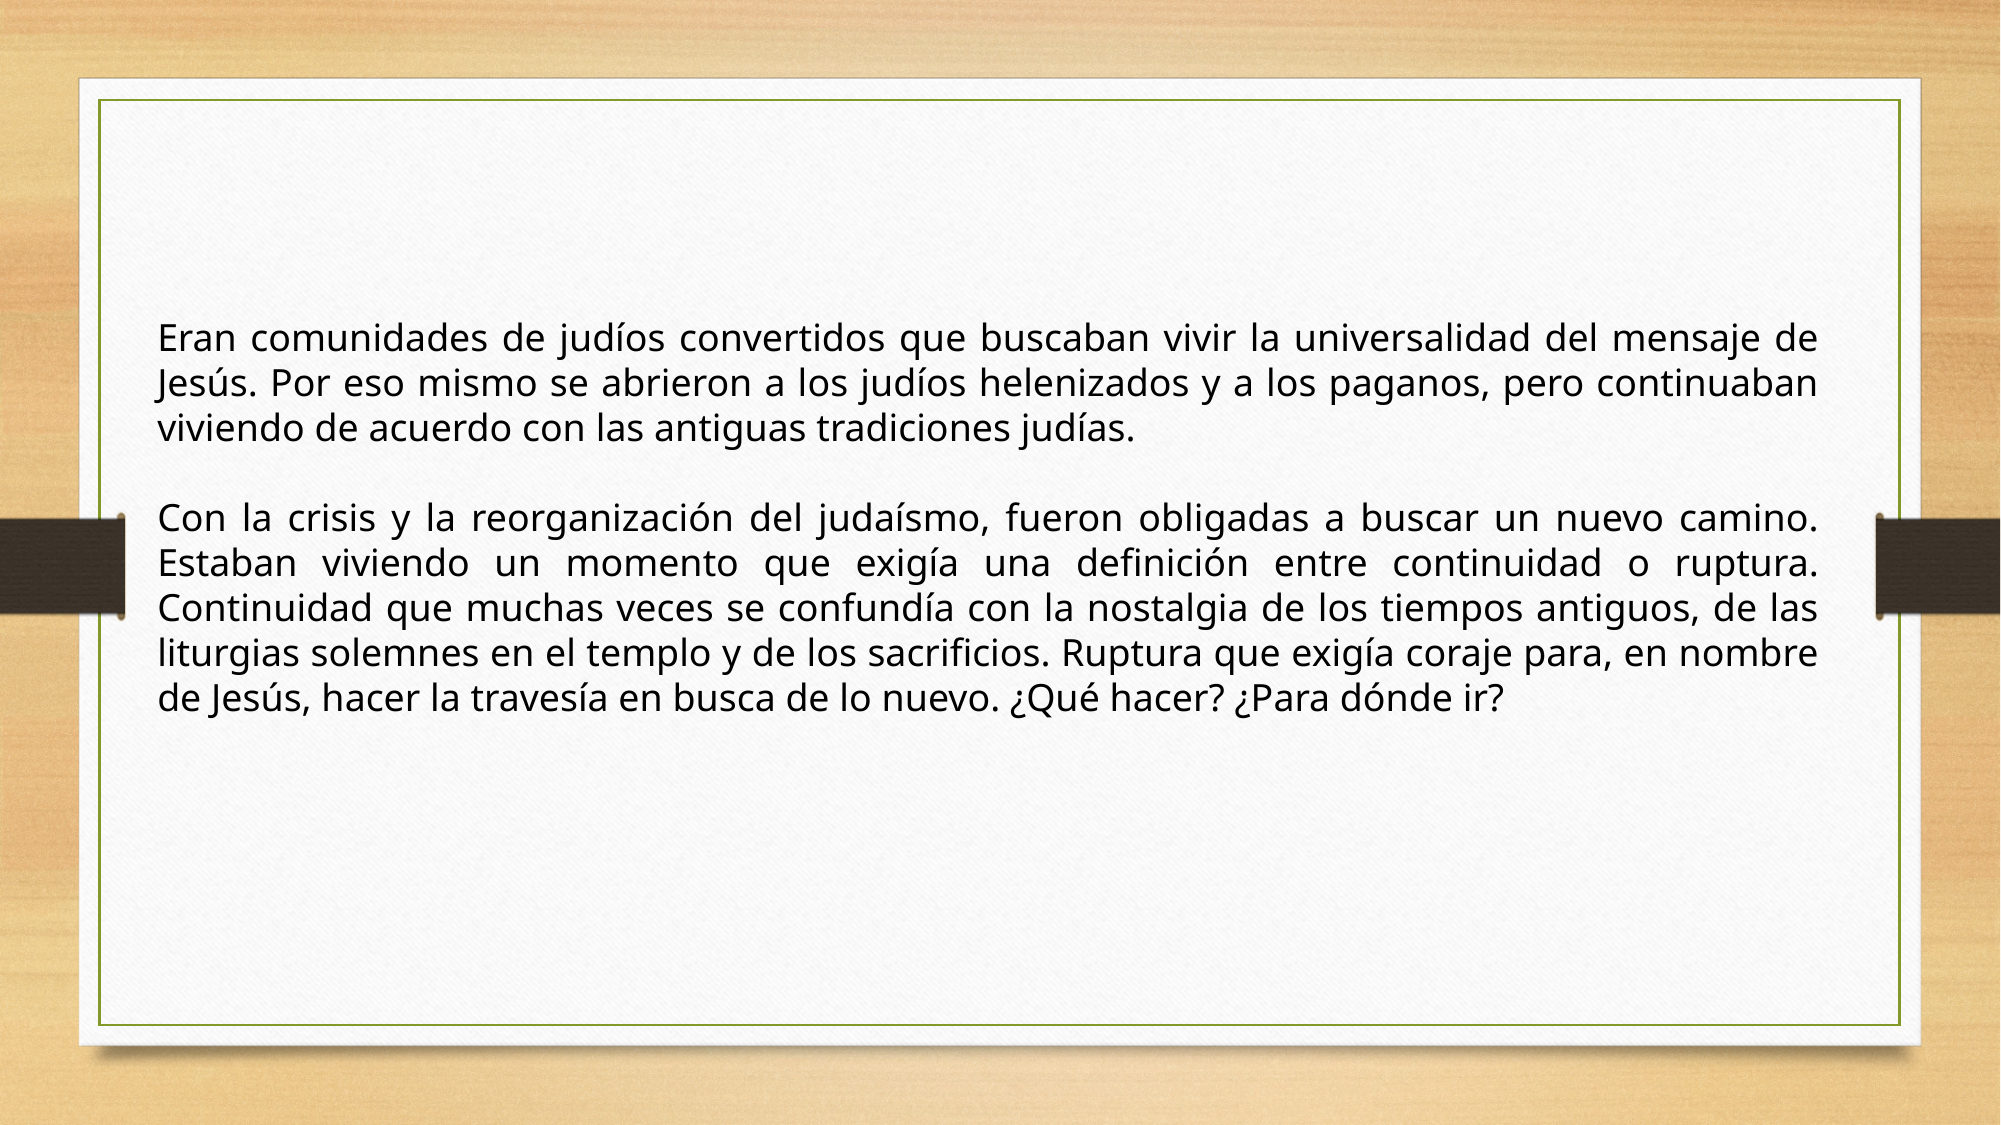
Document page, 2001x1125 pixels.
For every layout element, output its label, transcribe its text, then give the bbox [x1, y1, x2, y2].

picture [0, 0, 2001, 1125]
text_box Eran comunidades de judíos convertidos que buscaban vivir la universalidad del mensaje de Jesús. Por eso mismo se abrieron a los judíos helenizados y a los paganos, pero continuaban viviendo de acuerdo con las antiguas tradiciones judías. Con la crisis y la reorganización del judaísmo, fueron obligadas a buscar un nuevo camino. Estaban viviendo un momento que exigía una definición entre continuidad o ruptura. Continuidad que muchas veces se confundía con la nostalgia de los tiempos antiguos, de las liturgias solemnes en el templo y de los sacrificios. Ruptura que exigía coraje para, en nombre de Jesús, hacer la travesía en busca de lo nuevo. ¿Qué hacer? ¿Para dónde ir? [142, 306, 1853, 726]
